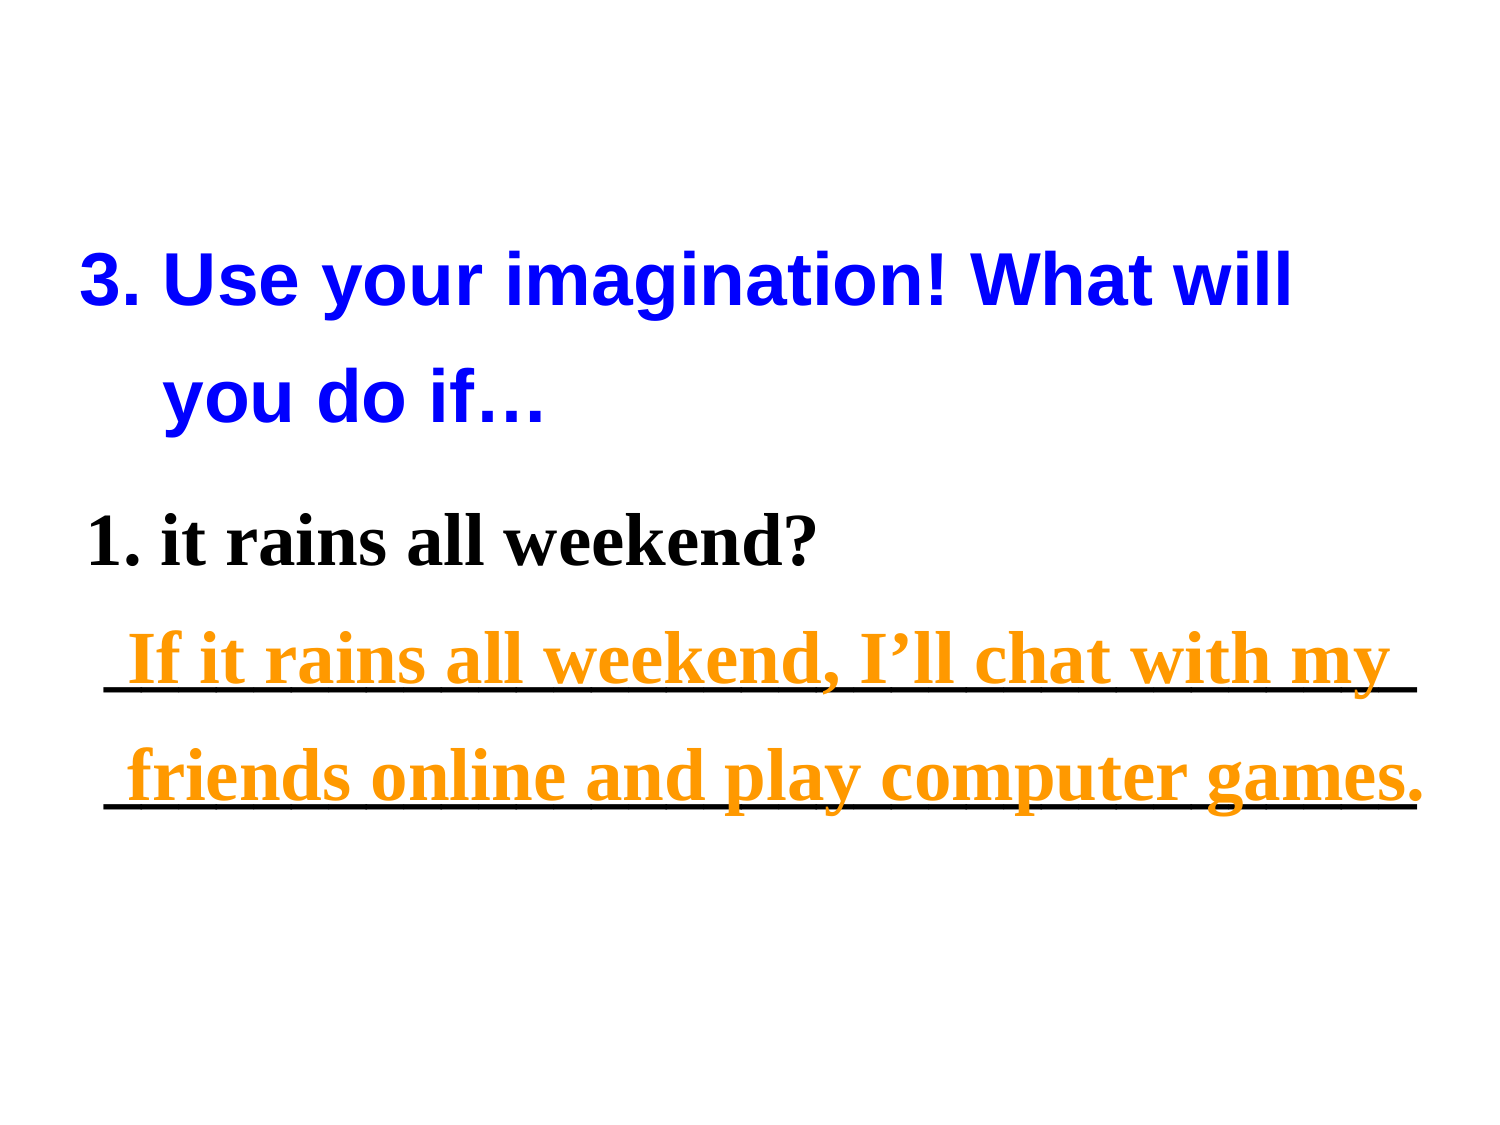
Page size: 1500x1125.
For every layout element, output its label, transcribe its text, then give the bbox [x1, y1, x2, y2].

text_box 1. it rains all weekend? ___________________________________ ___________________________________ [70, 456, 1483, 870]
text_box If it rains all weekend, I’ll chat with my friends online and play computer games. [112, 574, 1471, 824]
text_box 3. Use your imagination! What will you do if… [64, 184, 1347, 457]
